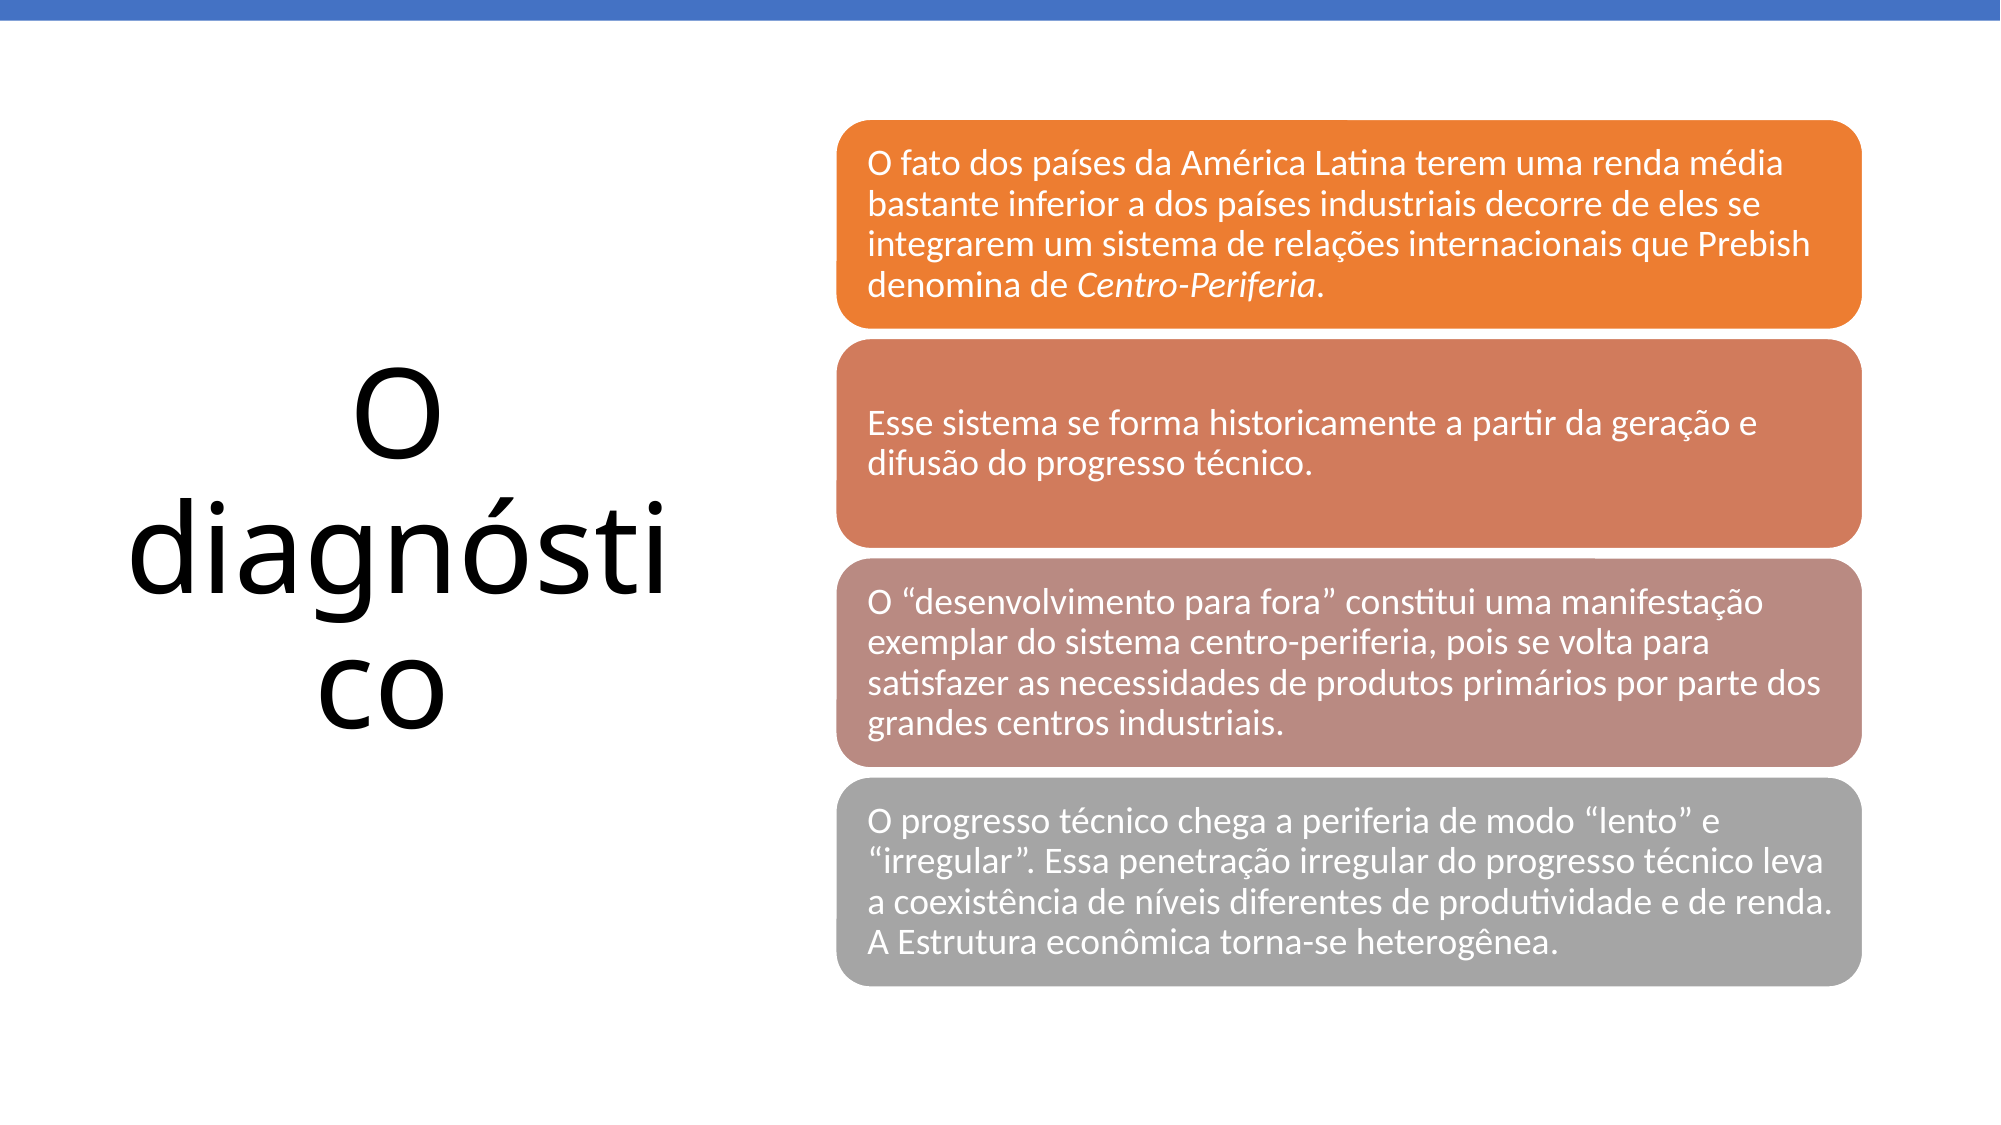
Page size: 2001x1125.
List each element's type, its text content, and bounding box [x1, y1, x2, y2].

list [835, 101, 1863, 1005]
title O diagnóstico [86, 101, 711, 1005]
text_box [0, 0, 2000, 21]
